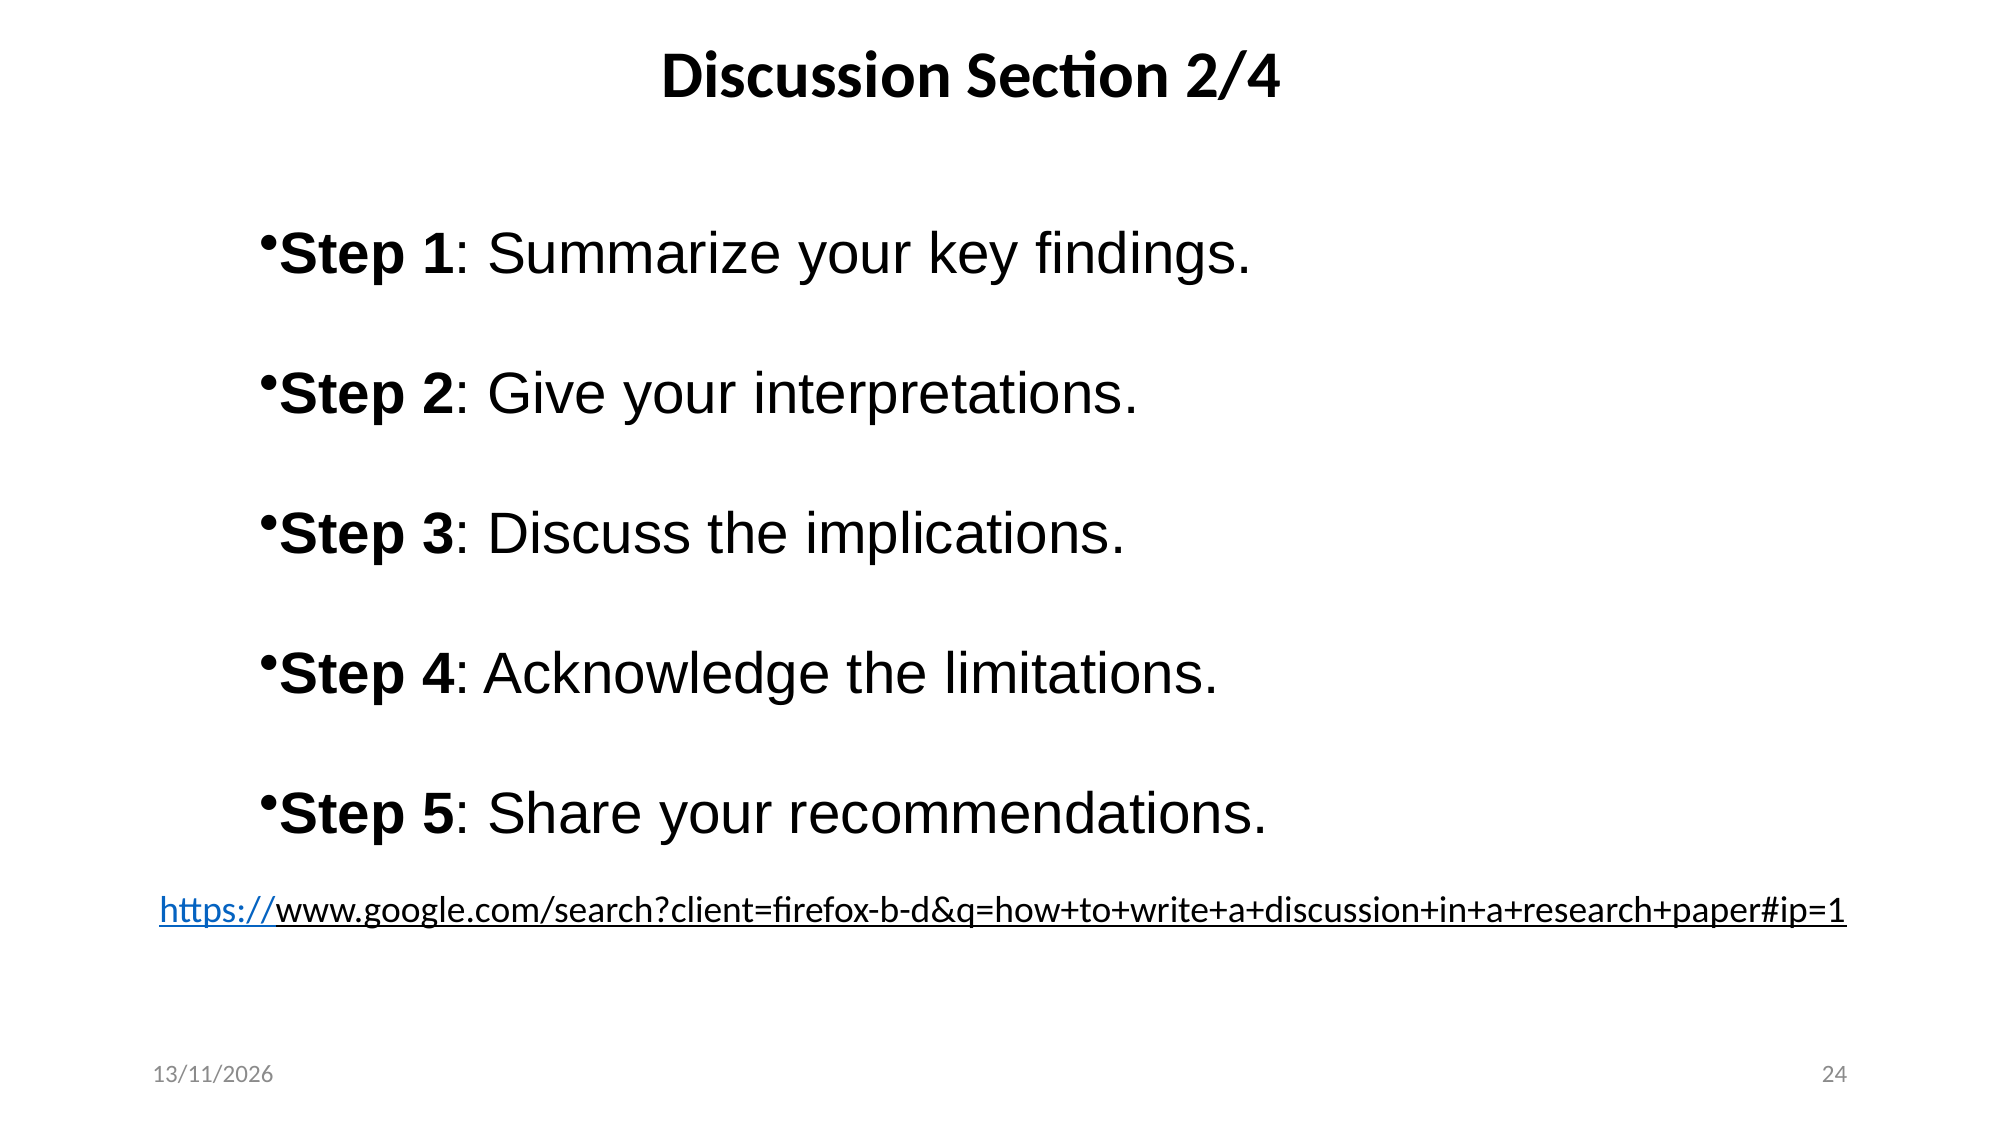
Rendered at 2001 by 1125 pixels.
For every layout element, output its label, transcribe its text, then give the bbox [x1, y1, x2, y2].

text_box Step 1: Summarize your key findings. Step 2: Give your interpretations. Step 3: Discuss the implications. Step 4: Acknowledge the limitations. Step 5: Share your recommendations. [244, 137, 1783, 853]
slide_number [137, 1042, 588, 1103]
slide_number 24 [1412, 1042, 1863, 1103]
text_box Discussion Section 2/4 [646, 23, 1298, 118]
text_box https://www.google.com/search?client=firefox-b-d&q=how+to+write+a+discussion+in+a+research+paper#ip=1 [144, 877, 1884, 938]
